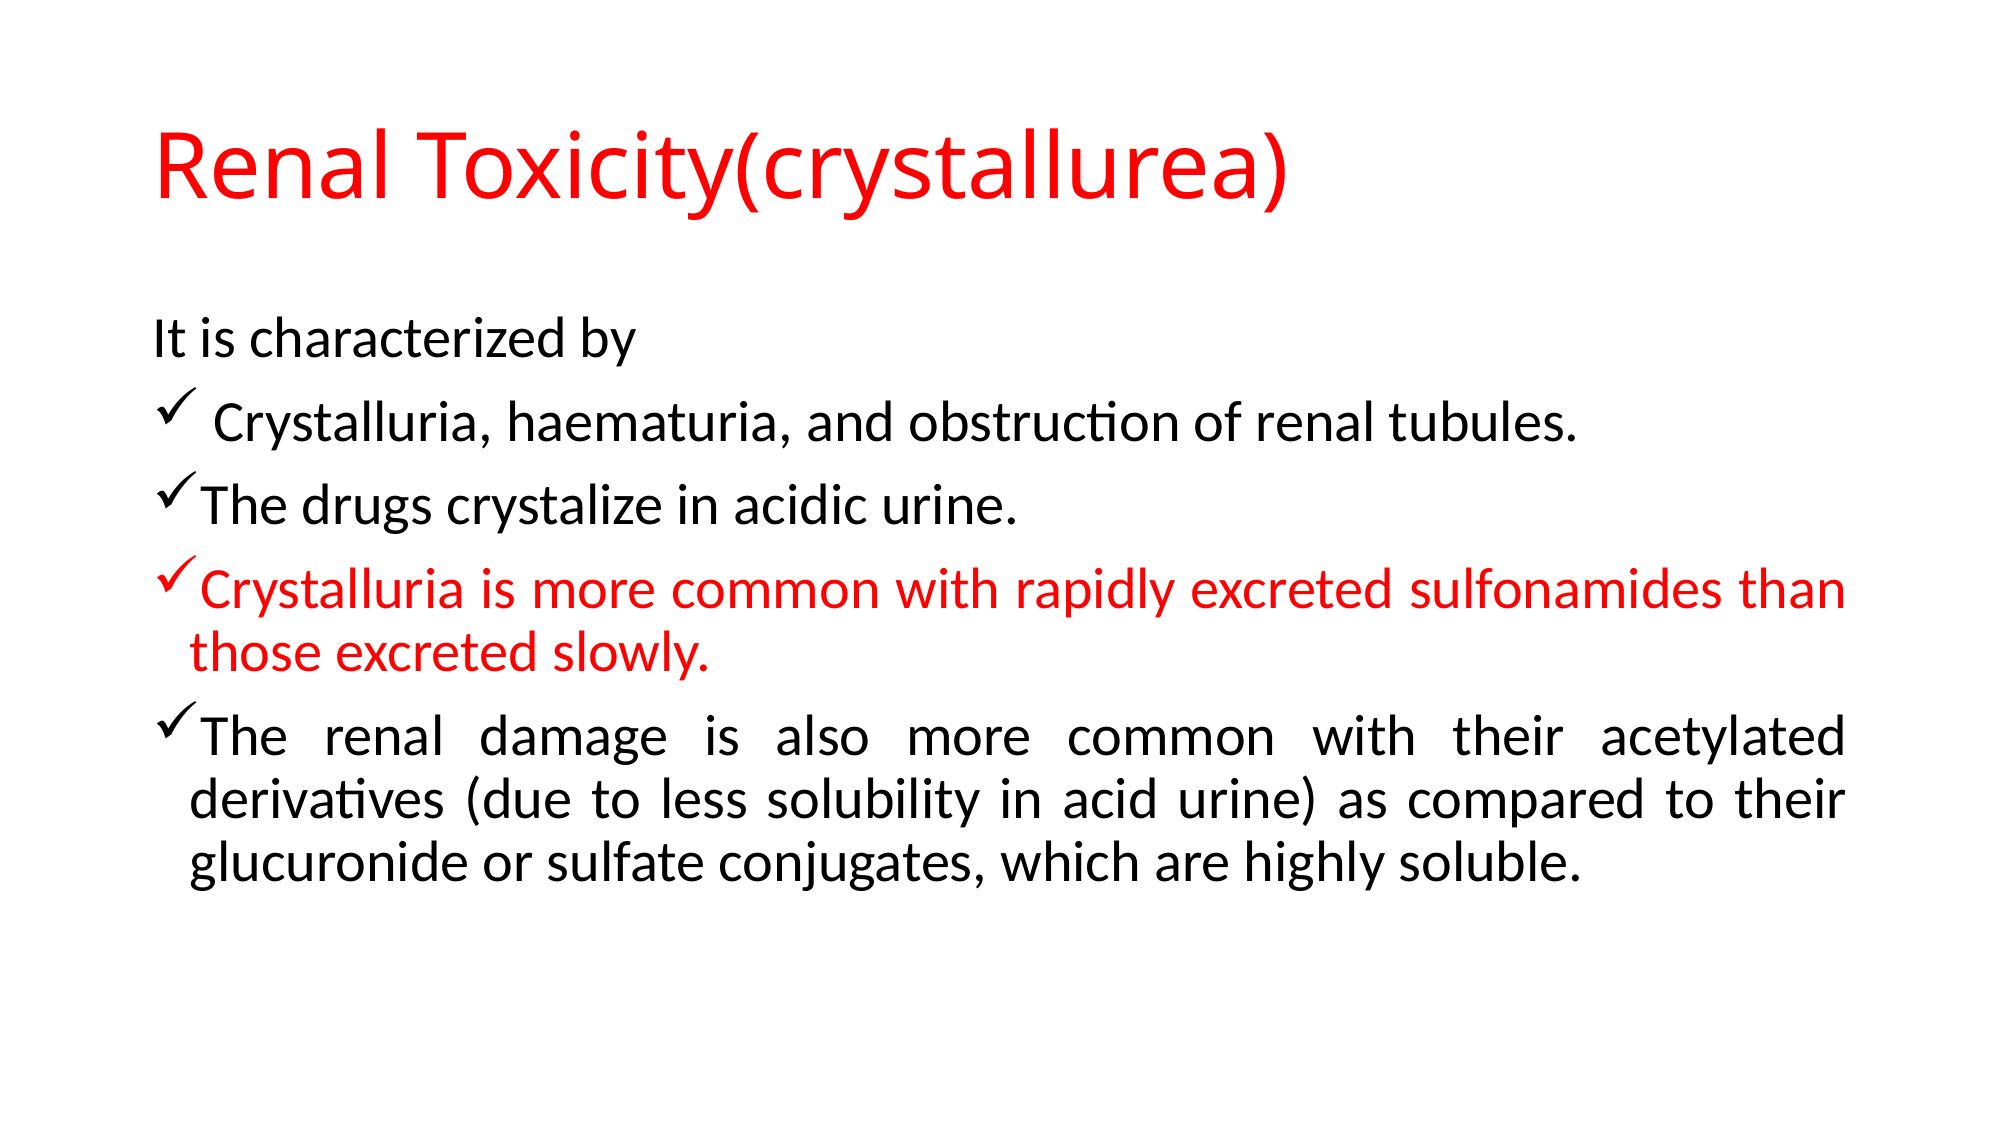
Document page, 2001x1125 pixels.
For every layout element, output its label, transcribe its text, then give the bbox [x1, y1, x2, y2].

list It is characterized by Crystalluria, haematuria, and obstruction of renal tubules. The drugs crystalize in acidic urine. Crystalluria is more common with rapidly excreted sulfonamides than those excreted slowly. The renal damage is also more common with their acetylated derivatives (due to less solubility in acid urine) as compared to their glucuronide or sulfate conjugates, which are highly soluble. [137, 299, 1863, 1014]
title Renal Toxicity(crystallurea) [137, 59, 1863, 278]
